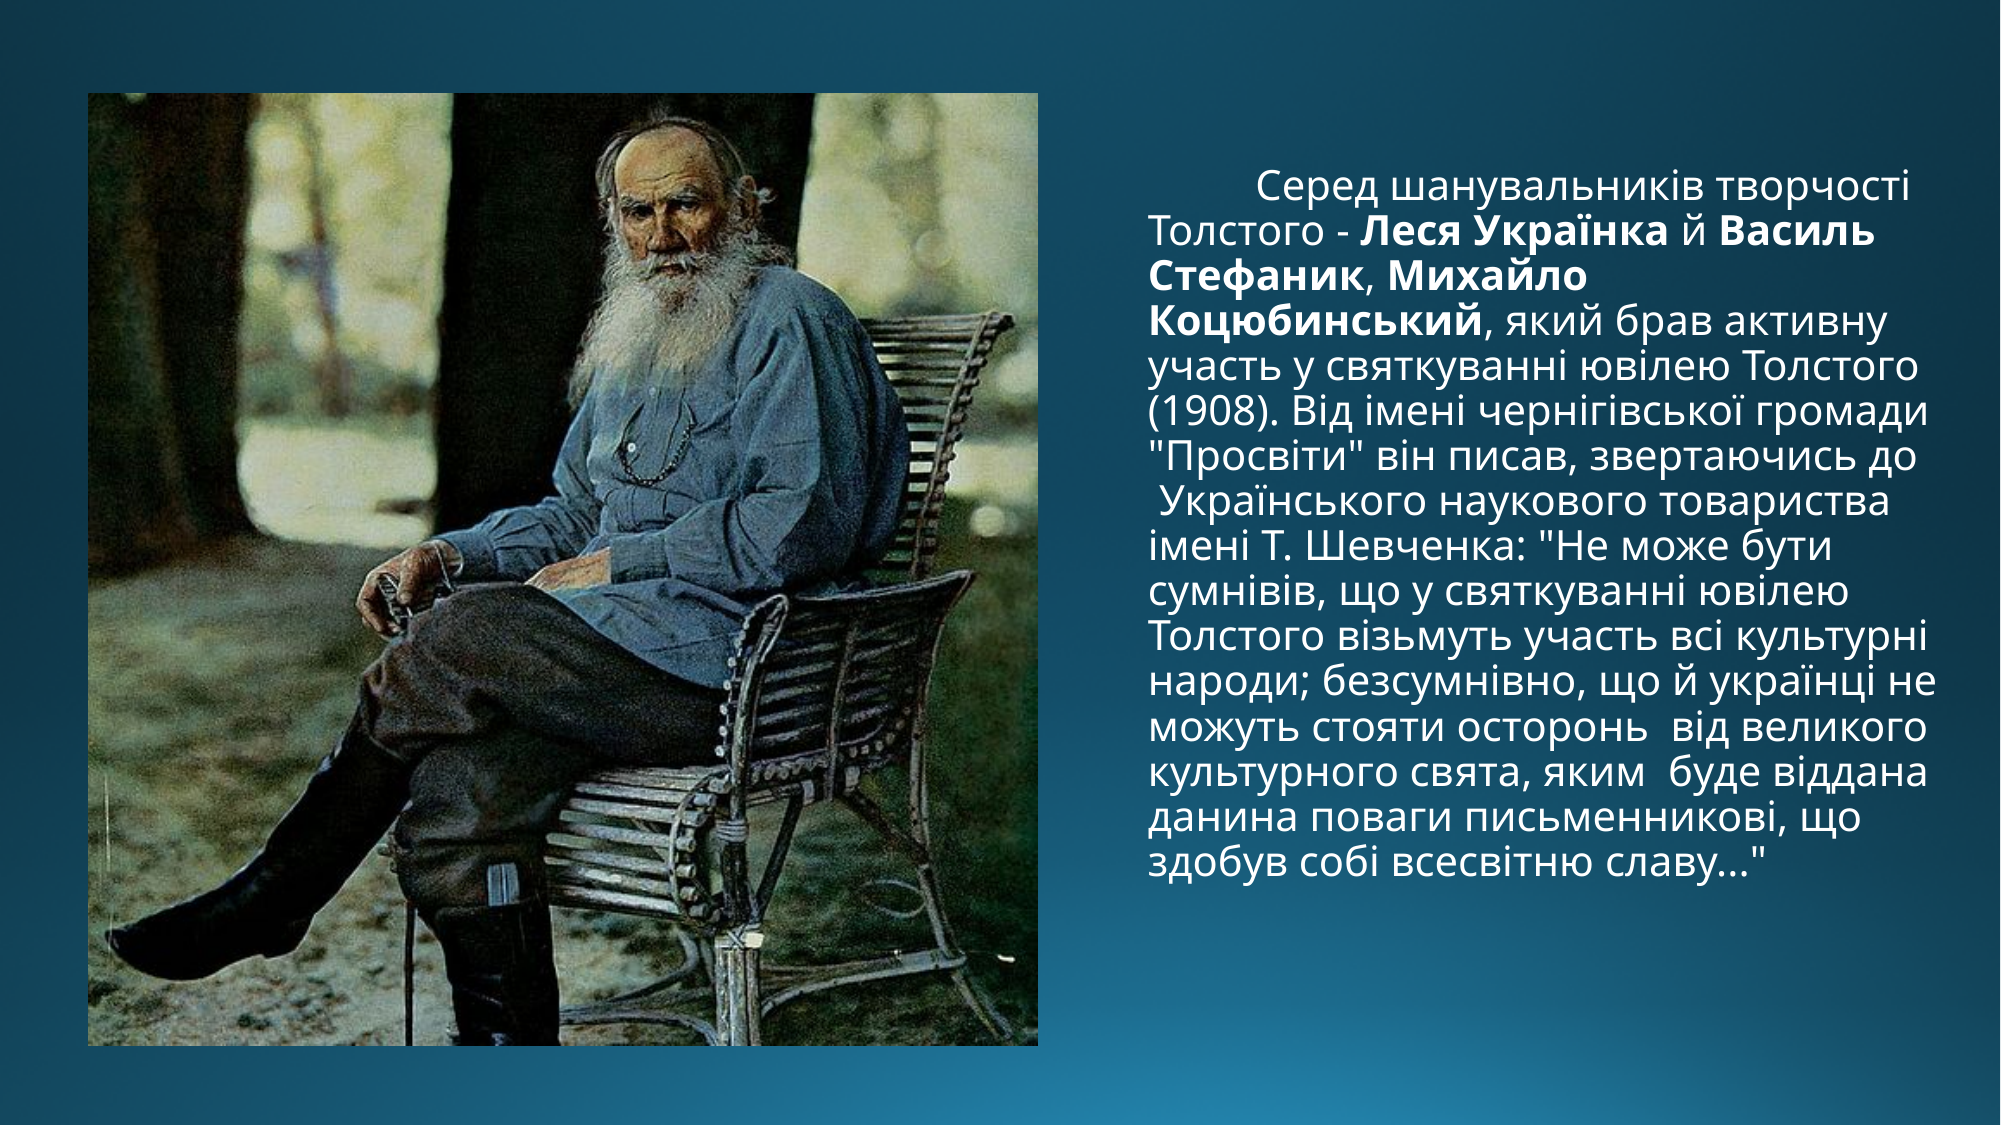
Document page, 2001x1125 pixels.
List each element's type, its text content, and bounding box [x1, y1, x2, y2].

list Серед шанувальників творчості Толстого - Леся Українка й Василь Стефаник, Михайло Коцюбинський, який брав активну участь у святкуванні ювілею Толстого (1908). Від імені чернігівської громади "Просвіти" він писав, звертаючись до Українського наукового товариства імені Т. Шевченка: "Не може бути сумнівів, що у святкуванні ювілею Толстого візьмуть участь всі культурні народи; безсумнівно, що й українці не можуть стояти осторонь від великого культурного свята, яким буде віддана данина поваги письменникові, що здобув собі всесвітню славу..." [1132, 156, 1955, 1095]
picture [0, 0, 2001, 1125]
